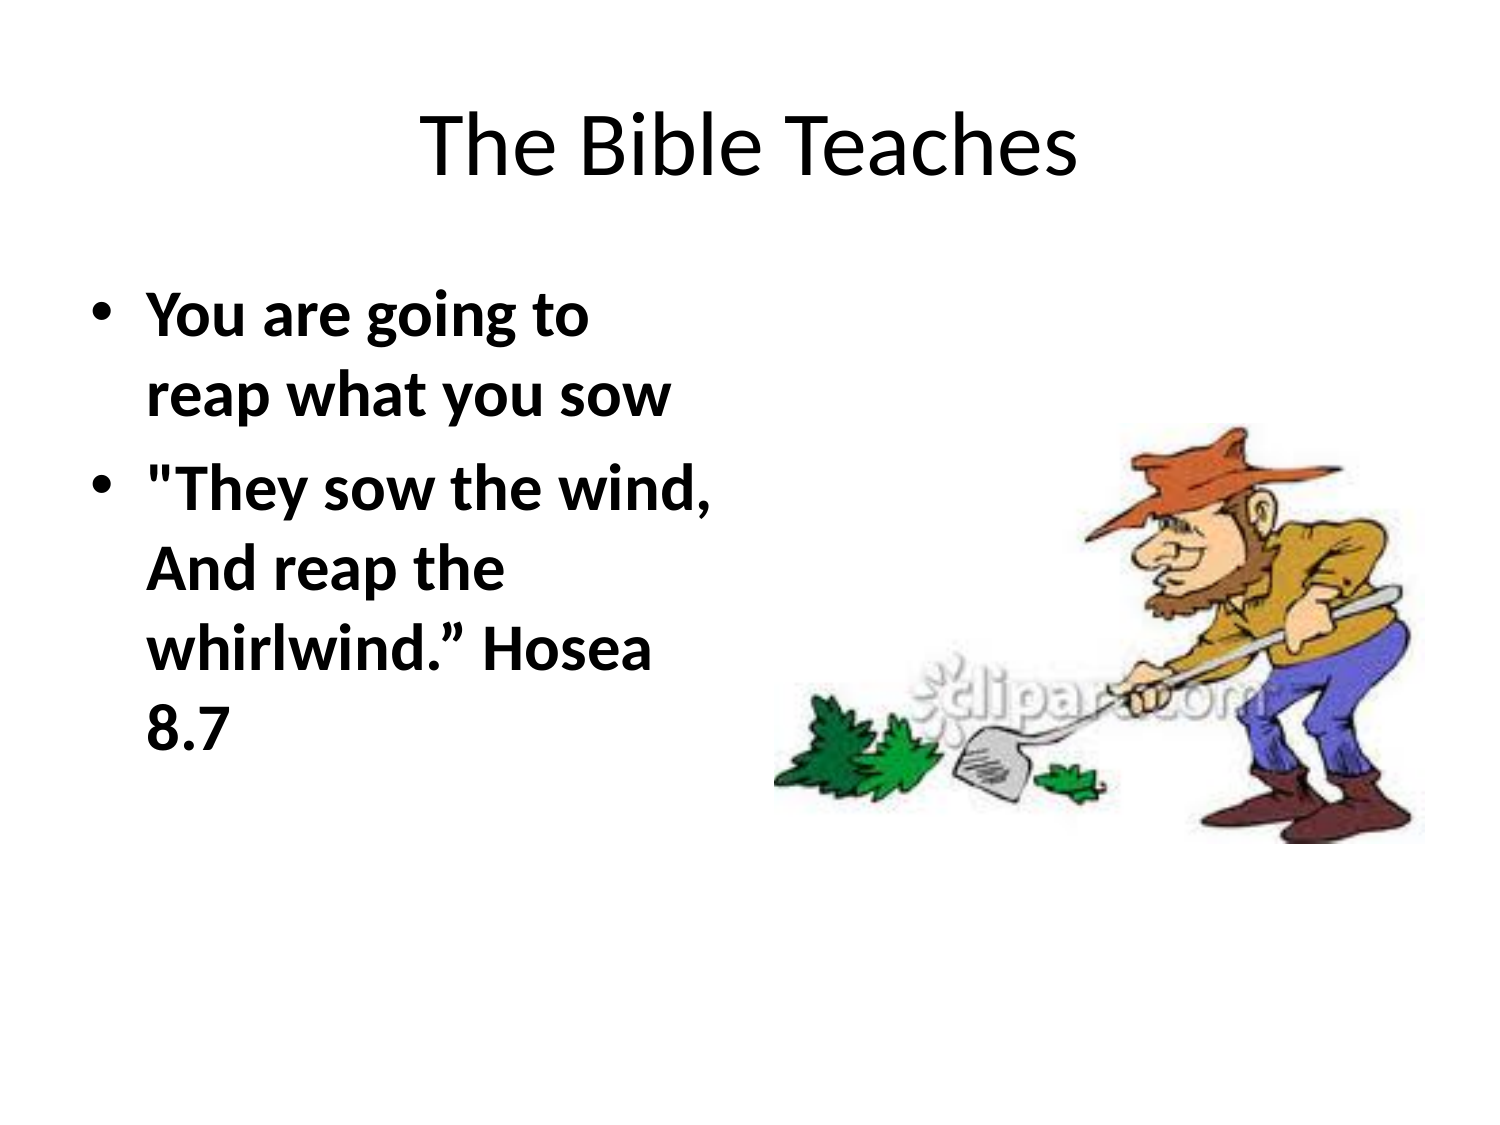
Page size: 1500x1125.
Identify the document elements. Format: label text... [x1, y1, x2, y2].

list You are going to reap what you sow "They sow the wind, And reap the whirlwind.” Hosea 8.7 [75, 262, 738, 1005]
title The Bible Teaches [75, 45, 1425, 233]
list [774, 423, 1426, 844]
